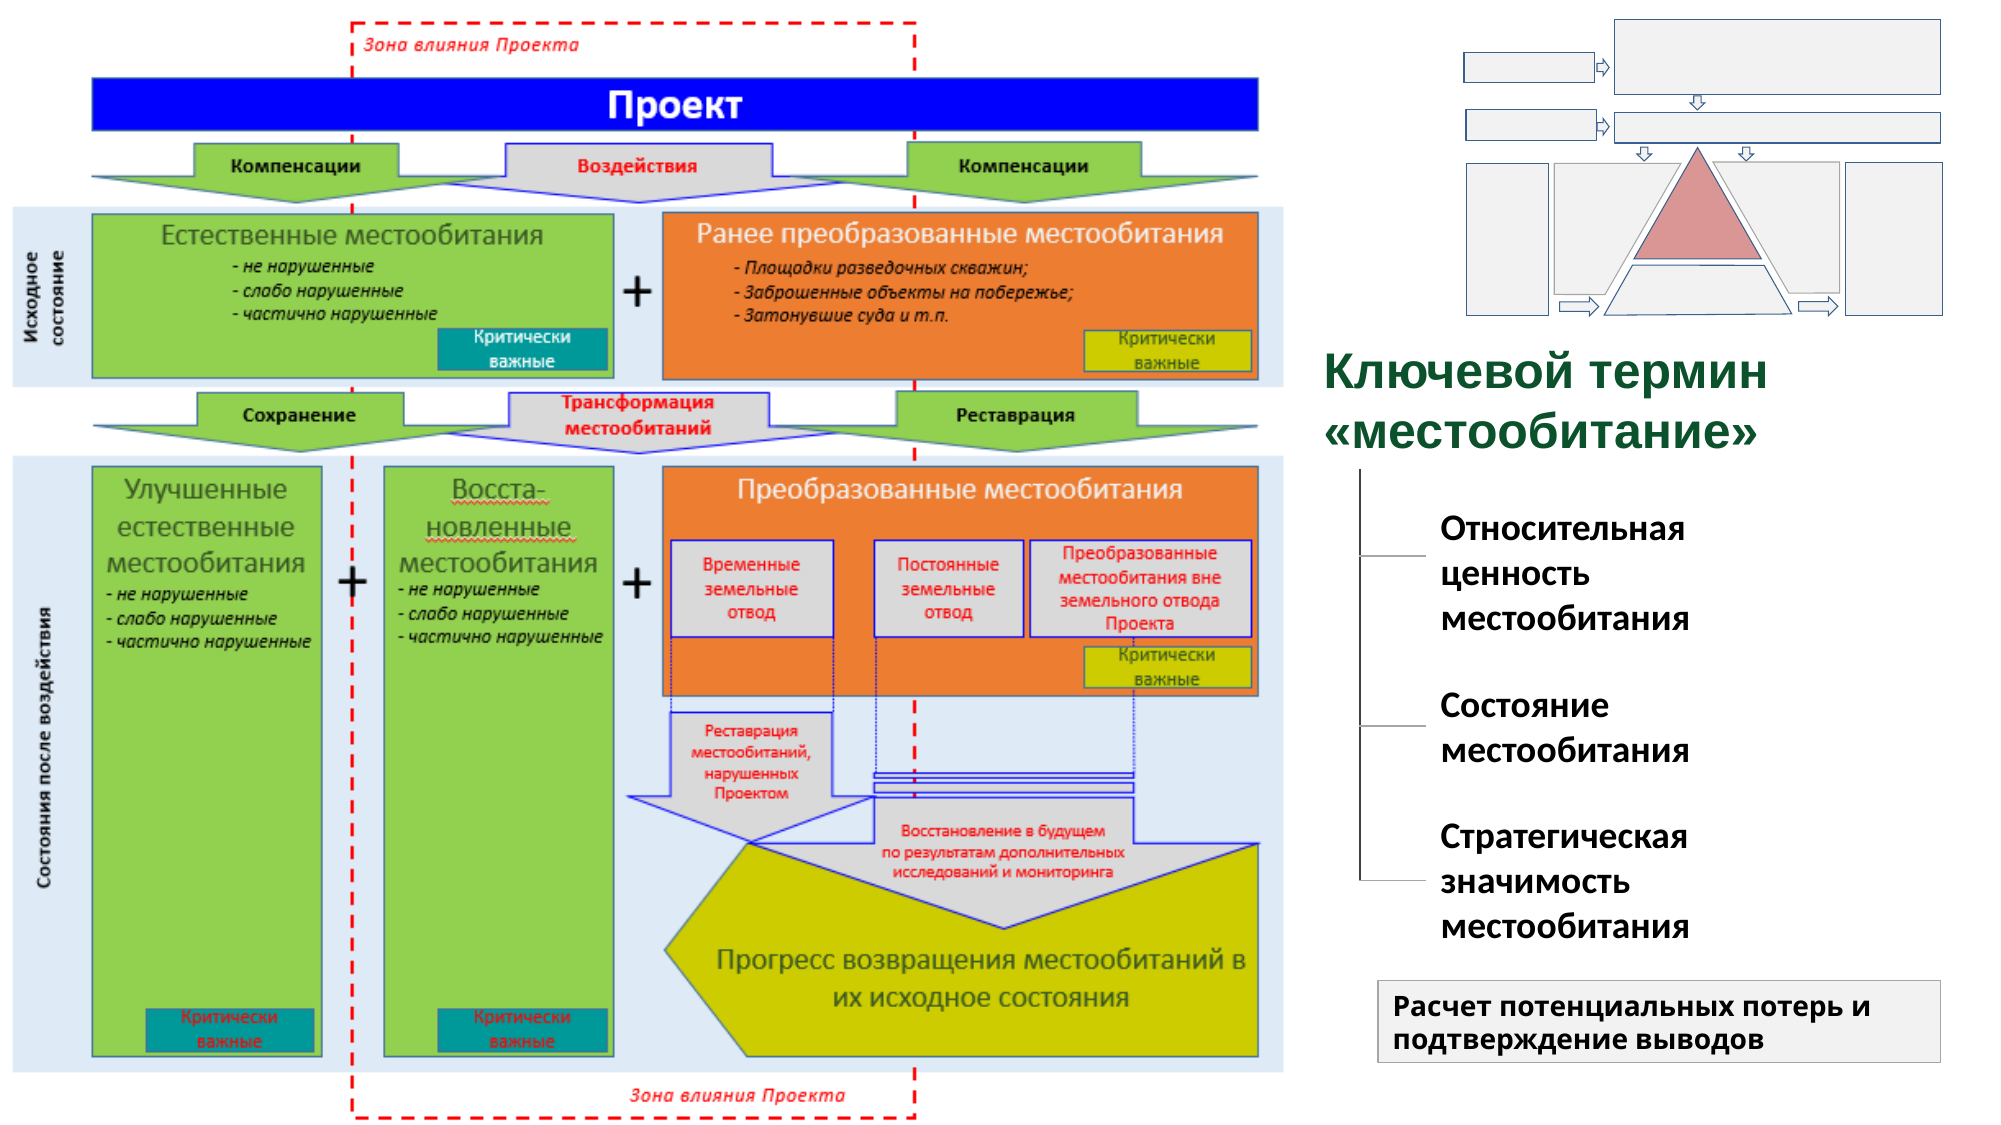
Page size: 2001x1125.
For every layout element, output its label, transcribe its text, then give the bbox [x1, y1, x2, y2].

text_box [1463, 19, 1943, 317]
text_box Расчет потенциальных потерь и подтверждение выводов [1377, 980, 1941, 1063]
text_box Стратегическая значимость местообитания [1425, 803, 1839, 954]
text_box Состояние местообитания [1425, 672, 1839, 778]
text_box Относительная ценность местообитания [1425, 495, 1856, 646]
text_box Ключевой термин «местообитание» [1308, 331, 2000, 466]
picture [0, 12, 1292, 1125]
